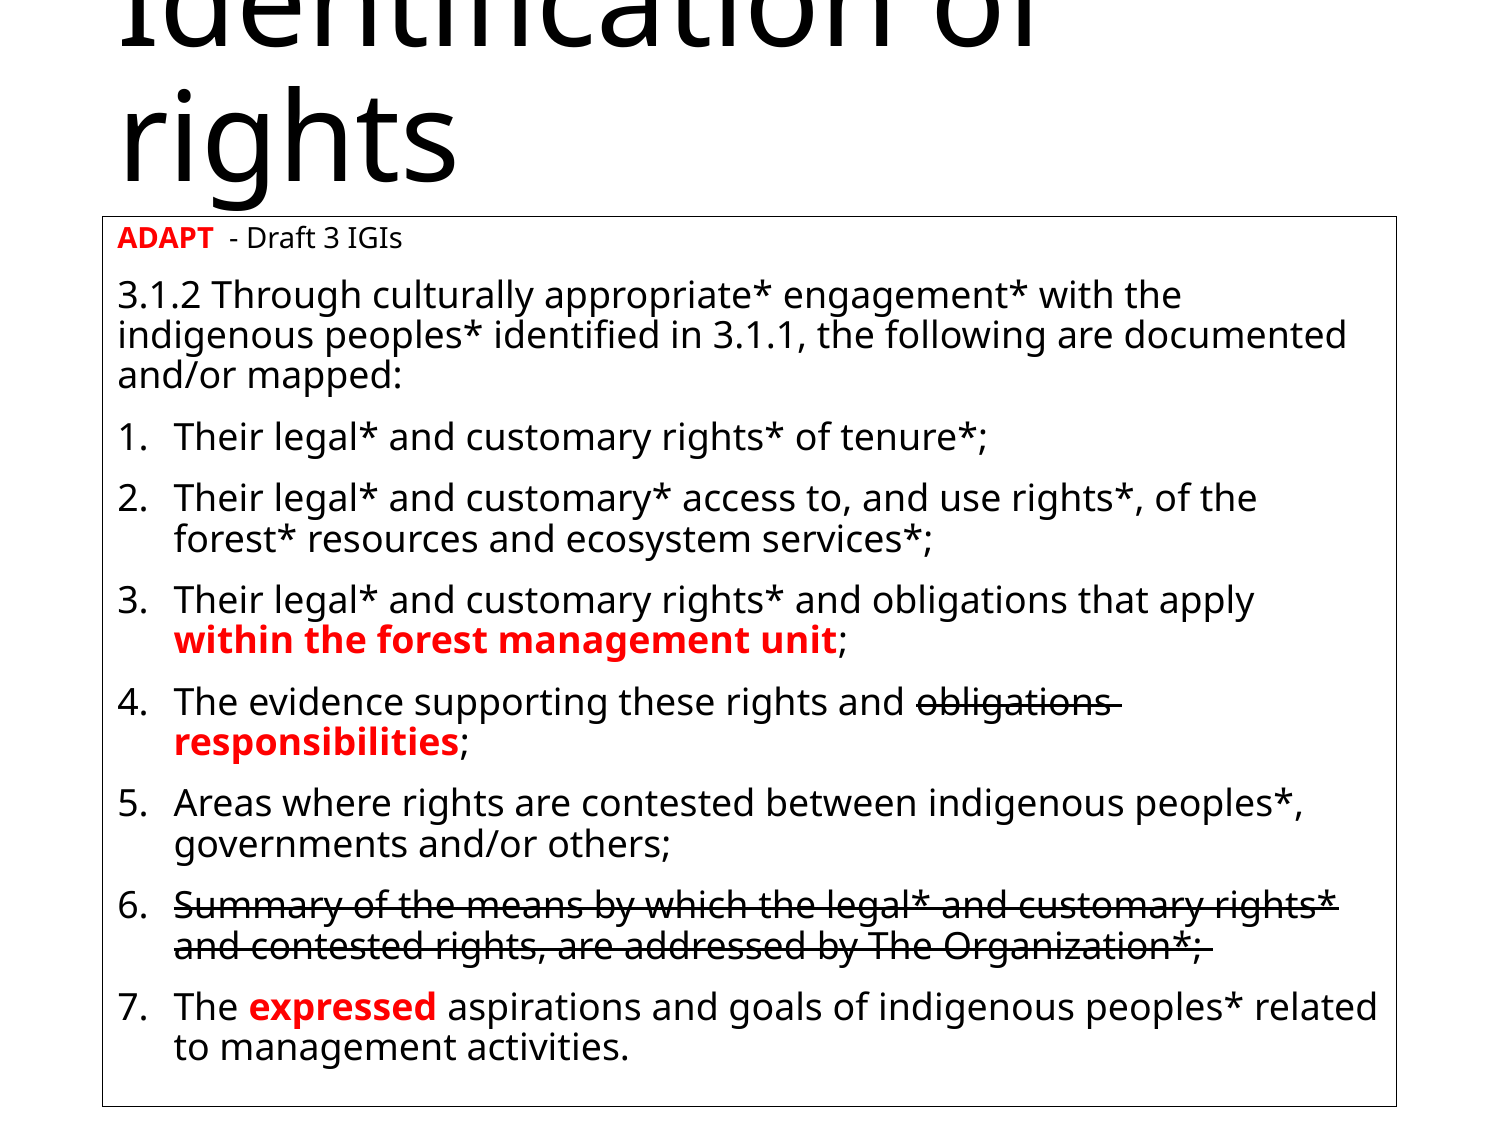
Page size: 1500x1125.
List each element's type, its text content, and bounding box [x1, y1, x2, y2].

list ADAPT - Draft 3 IGIs 3.1.2 Through culturally appropriate* engagement* with the indigenous peoples* identified in 3.1.1, the following are documented and/or mapped: Their legal* and customary rights* of tenure*; Their legal* and customary* access to, and use rights*, of the forest* resources and ecosystem services*; Their legal* and customary rights* and obligations that apply within the forest management unit; The evidence supporting these rights and obligations responsibilities; Areas where rights are contested between indigenous peoples*, governments and/or others; Summary of the means by which the legal* and customary rights* and contested rights, are addressed by The Organization*; The expressed aspirations and goals of indigenous peoples* related to management activities. [102, 216, 1397, 1107]
title Identification of rights [102, 19, 1397, 216]
